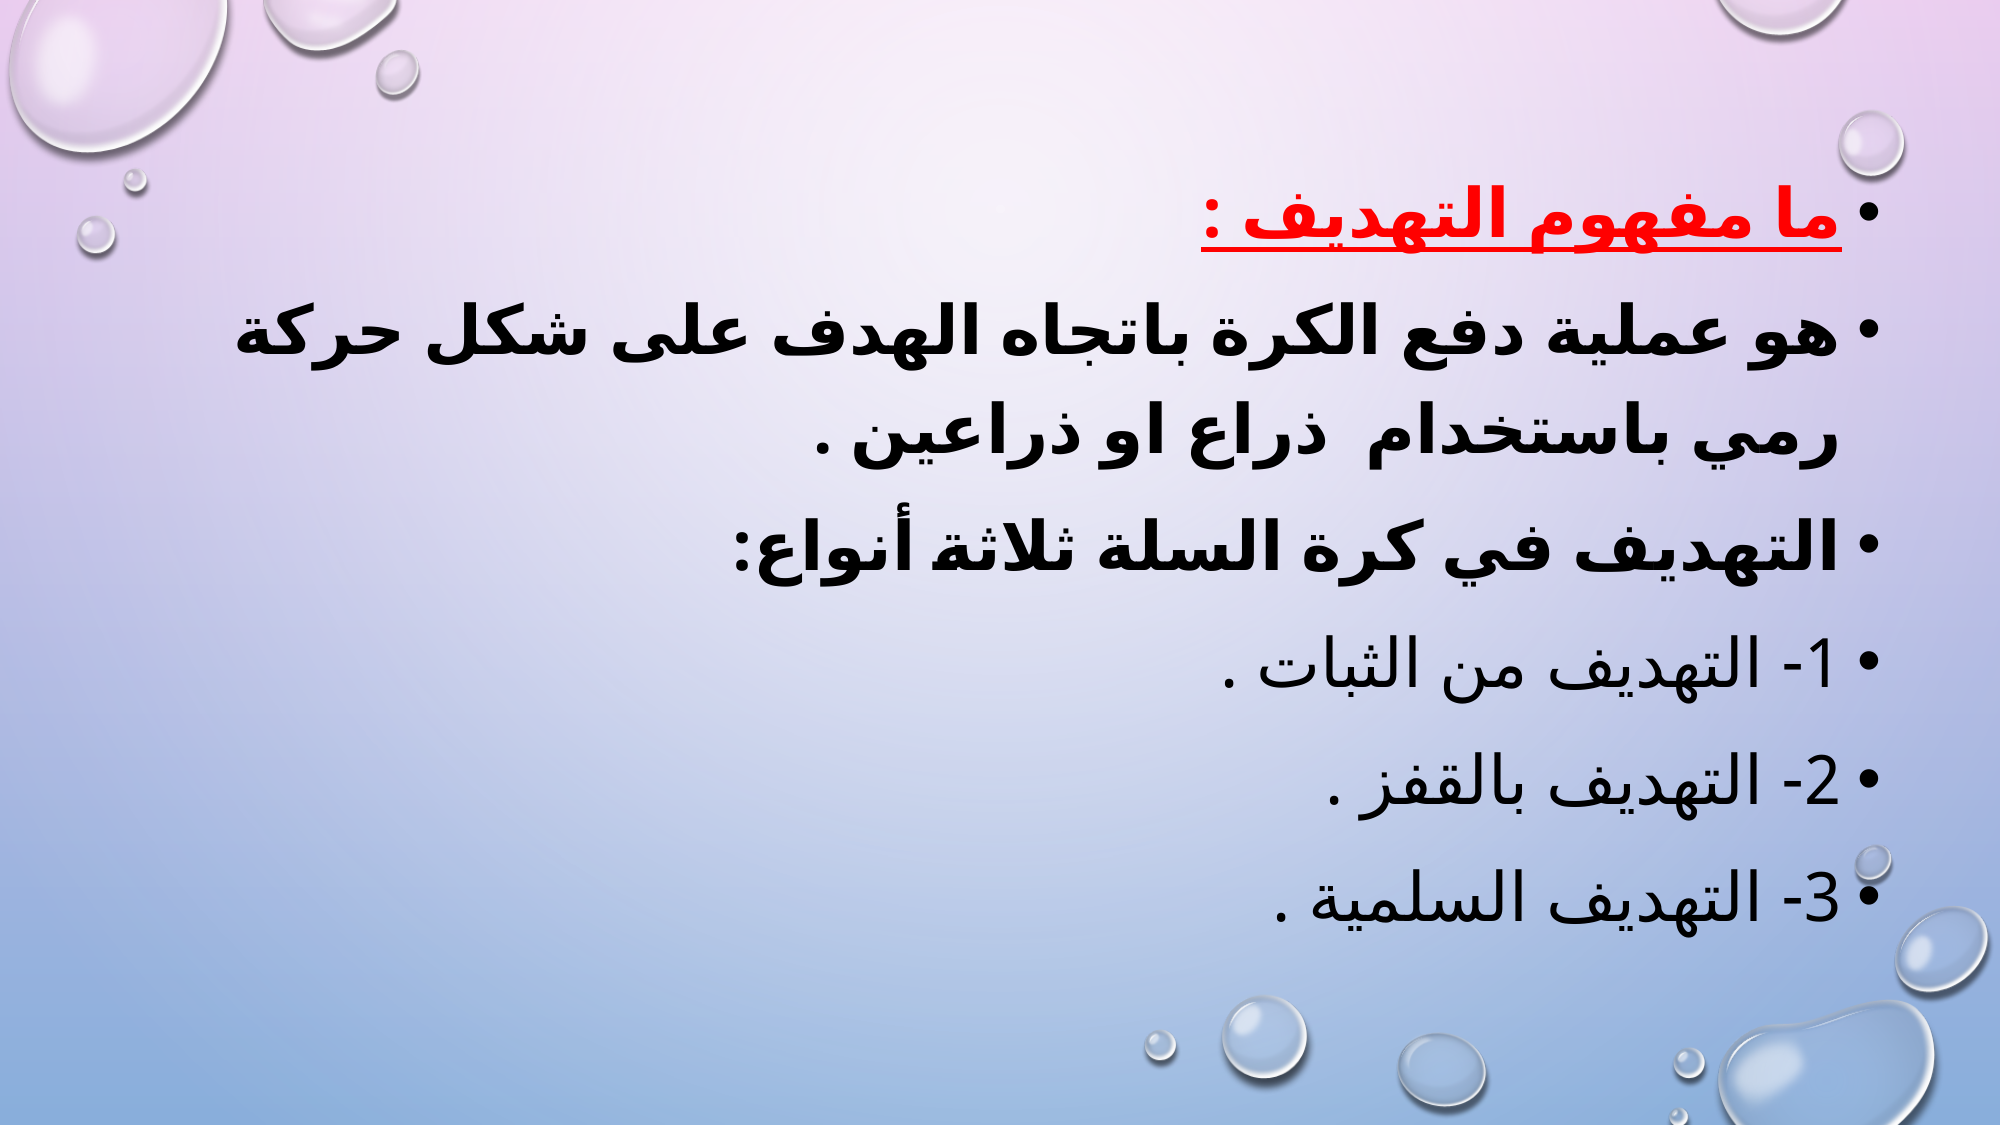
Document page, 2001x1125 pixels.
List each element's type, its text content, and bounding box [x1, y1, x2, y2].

picture [0, 0, 2000, 1125]
list ما مفهوم التهديف : هو عملية دفع الكرة باتجاه الهدف على شكل حركة رمي باستخدام ذراع او ذراعين . التهديف في كرة السلة ثلاثة أنواع: 1- التهديف من الثبات . 2- التهديف بالقفز . 3- التهديف السلمية . [127, 145, 1894, 948]
